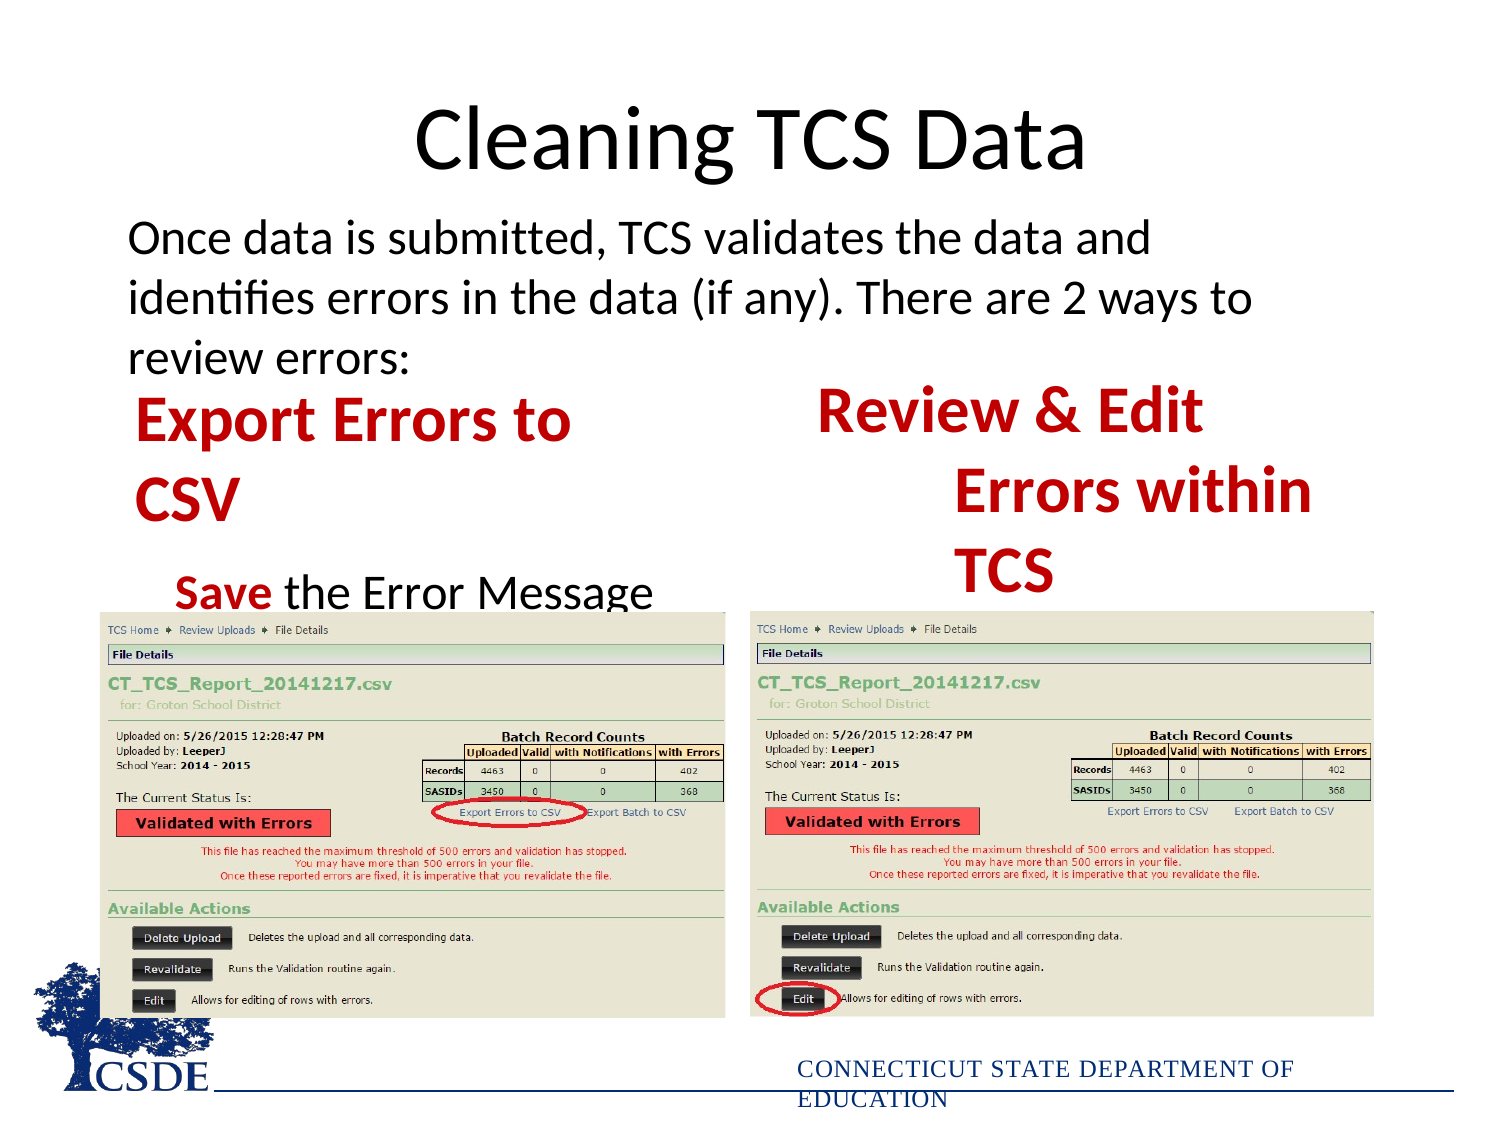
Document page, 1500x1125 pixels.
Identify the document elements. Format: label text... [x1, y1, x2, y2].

text_box CONNECTICUT STATE DEPARTMENT OF EDUCATION [795, 1052, 1452, 1085]
text_box Review & Edit Errors within TCS [815, 365, 1385, 532]
text_box [750, 611, 1375, 1017]
text_box [99, 612, 726, 1018]
text_box Export Errors to CSV Save the Error Message Report to your computer. [132, 374, 693, 604]
picture [33, 954, 214, 1091]
text_box Cleaning TCS Data Once data is submitted, TCS validates the data and identifies errors in the data (if any). There are 2 ways to review errors: [125, 77, 1351, 329]
